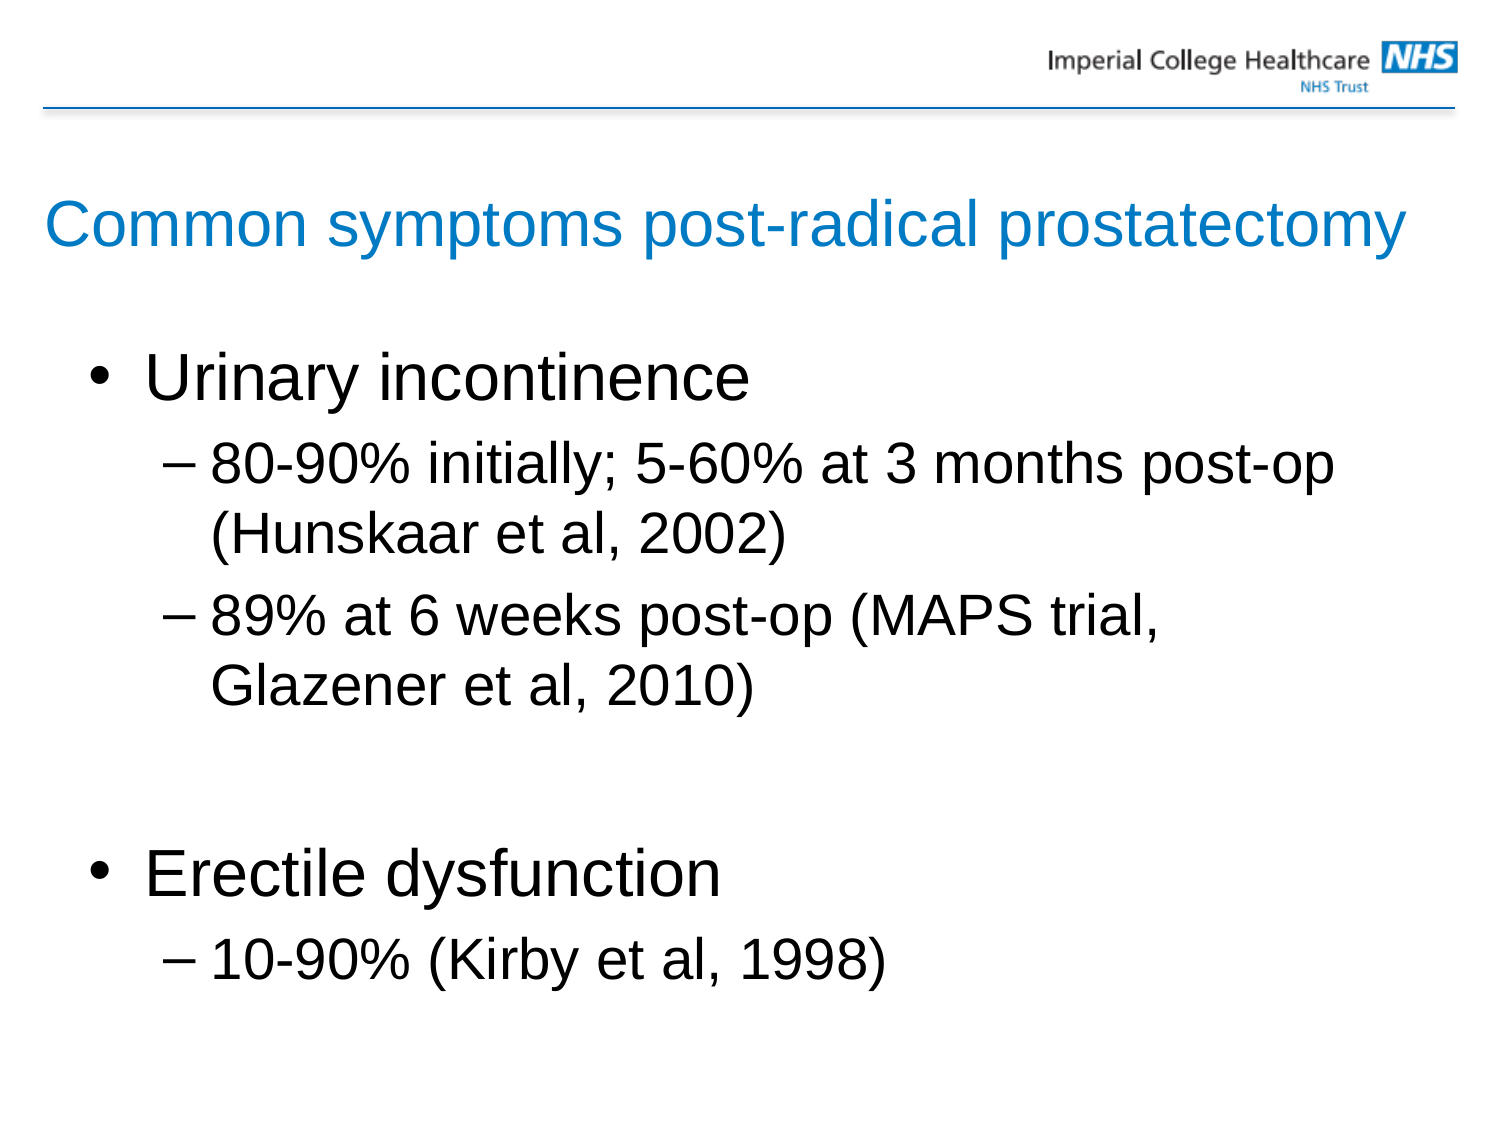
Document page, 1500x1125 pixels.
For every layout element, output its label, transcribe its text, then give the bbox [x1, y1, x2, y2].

picture [1040, 0, 1500, 96]
list Urinary incontinence 80-90% initially; 5-60% at 3 months post-op (Hunskaar et al, 2002) 89% at 6 weeks post-op (MAPS trial, Glazener et al, 2010) Erectile dysfunction 10-90% (Kirby et al, 1998) [73, 326, 1424, 1094]
title Common symptoms post-radical prostatectomy [29, 137, 1455, 303]
